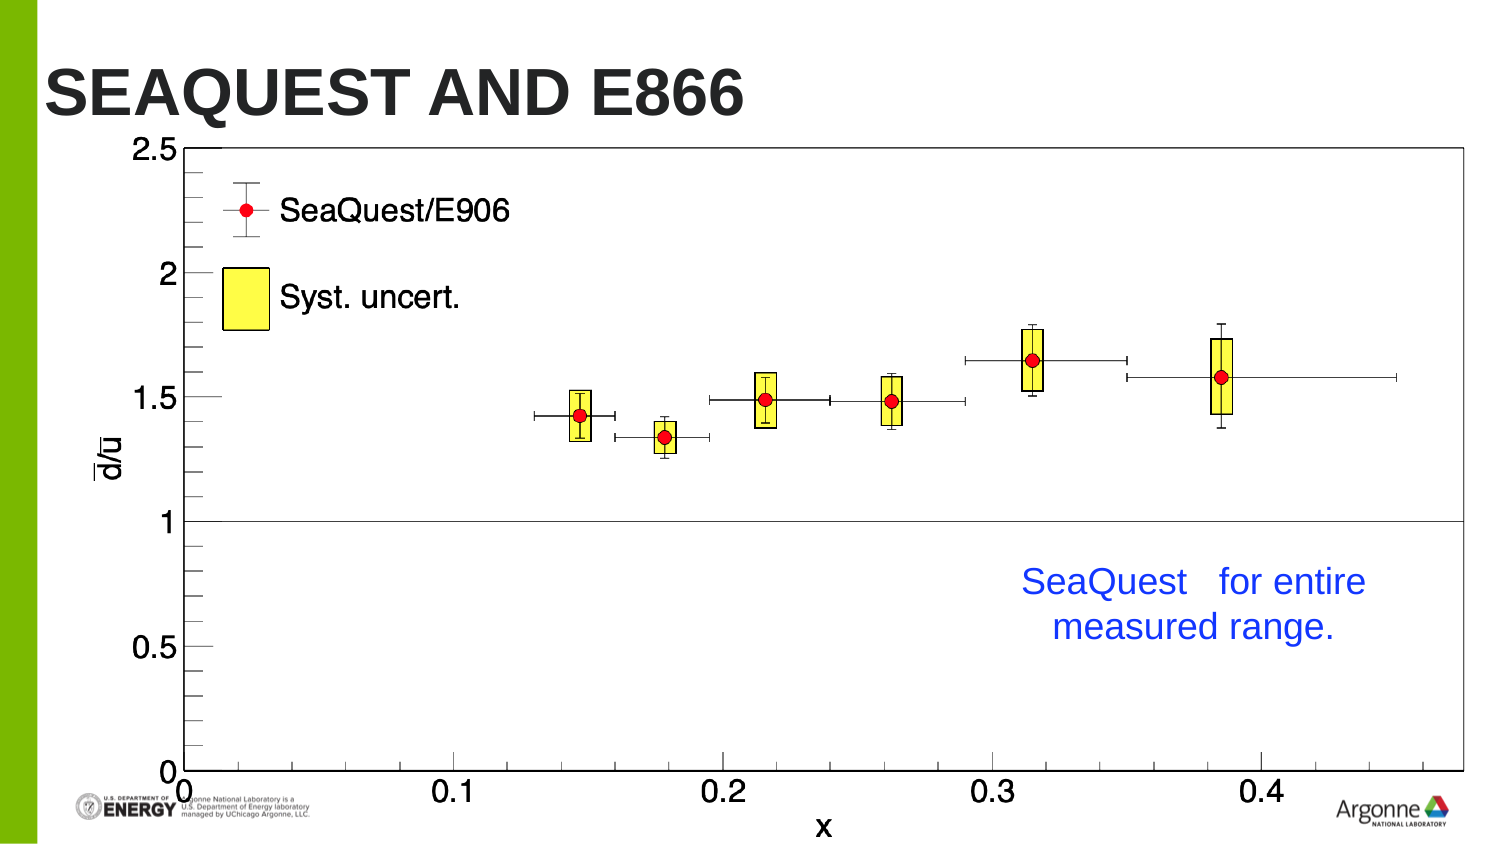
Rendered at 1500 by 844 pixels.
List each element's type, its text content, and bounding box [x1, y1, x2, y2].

picture [38, 130, 1500, 843]
title SeaQuest and E866 [44, 24, 831, 130]
